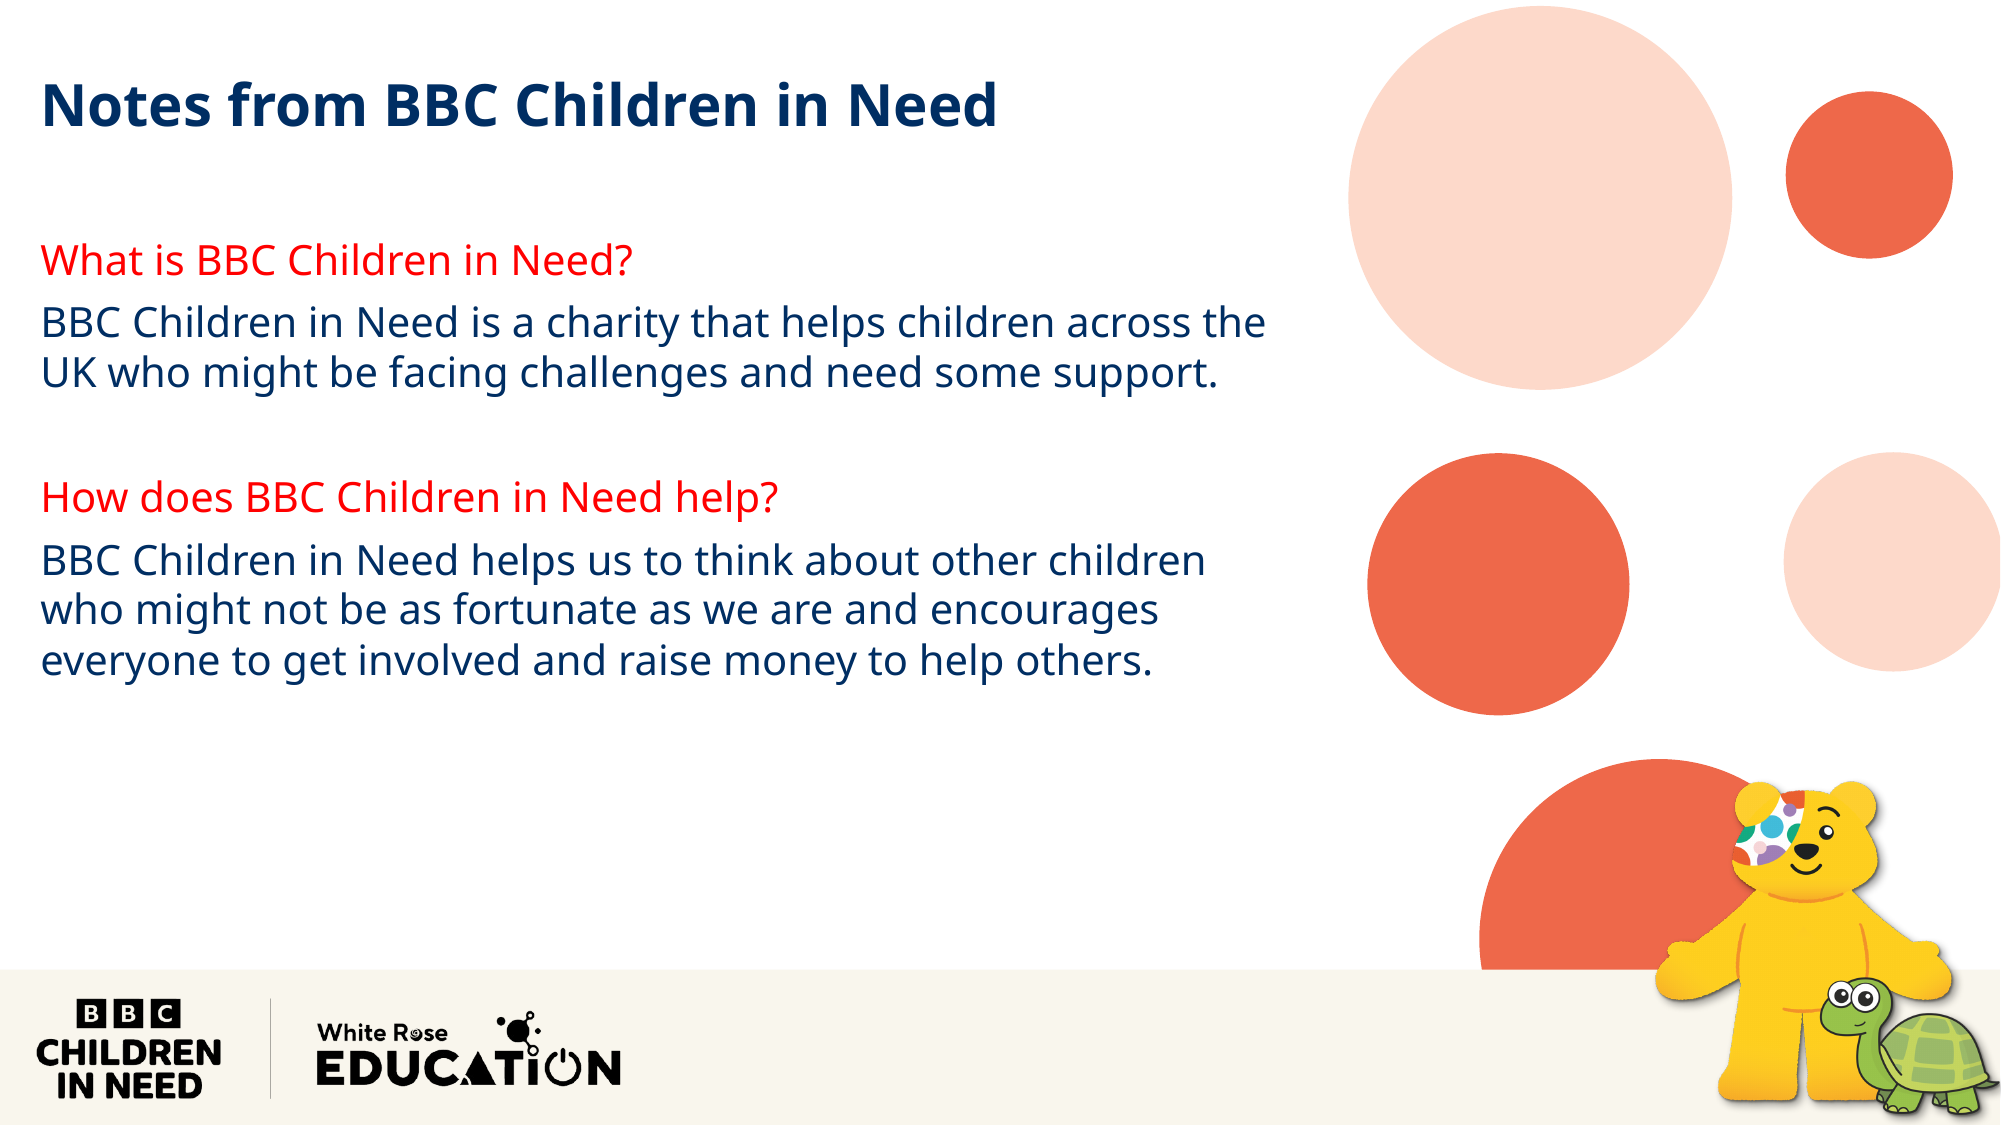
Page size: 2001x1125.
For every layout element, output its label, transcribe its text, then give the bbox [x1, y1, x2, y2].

picture [18, 969, 645, 1125]
picture [1600, 750, 2001, 1125]
text_box Notes from BBC Children in Need What is BBC Children in Need? BBC Children in Need is a charity that helps children across the UK who might be facing challenges and need some support. How does BBC Children in Need help? BBC Children in Need helps us to think about other children who might not be as fortunate as we are and encourages everyone to get involved and raise money to help others. [25, 60, 1298, 816]
